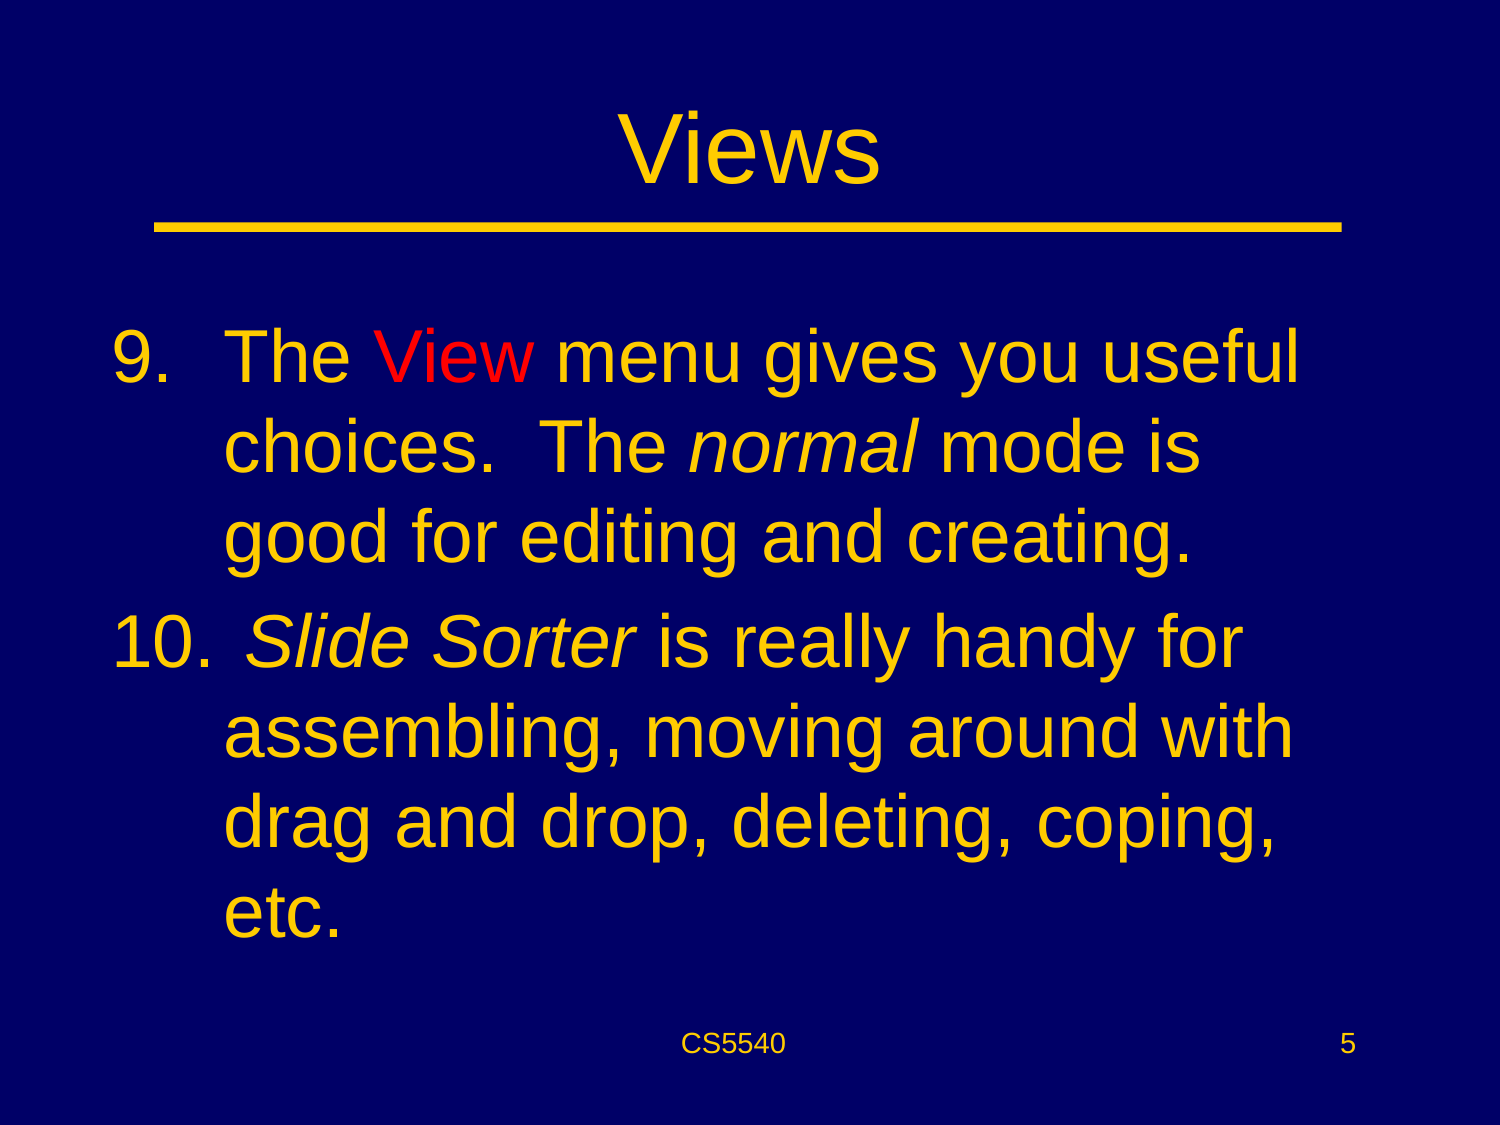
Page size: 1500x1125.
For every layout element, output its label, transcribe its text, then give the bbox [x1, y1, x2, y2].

title Views [112, 49, 1388, 238]
list The View menu gives you useful choices. The normal mode is good for editing and creating. Slide Sorter is really handy for assembling, moving around with drag and drop, deleting, coping, etc. [95, 299, 1372, 976]
footer CS5540 [495, 1016, 972, 1092]
slide_number 5 [1058, 1016, 1372, 1092]
